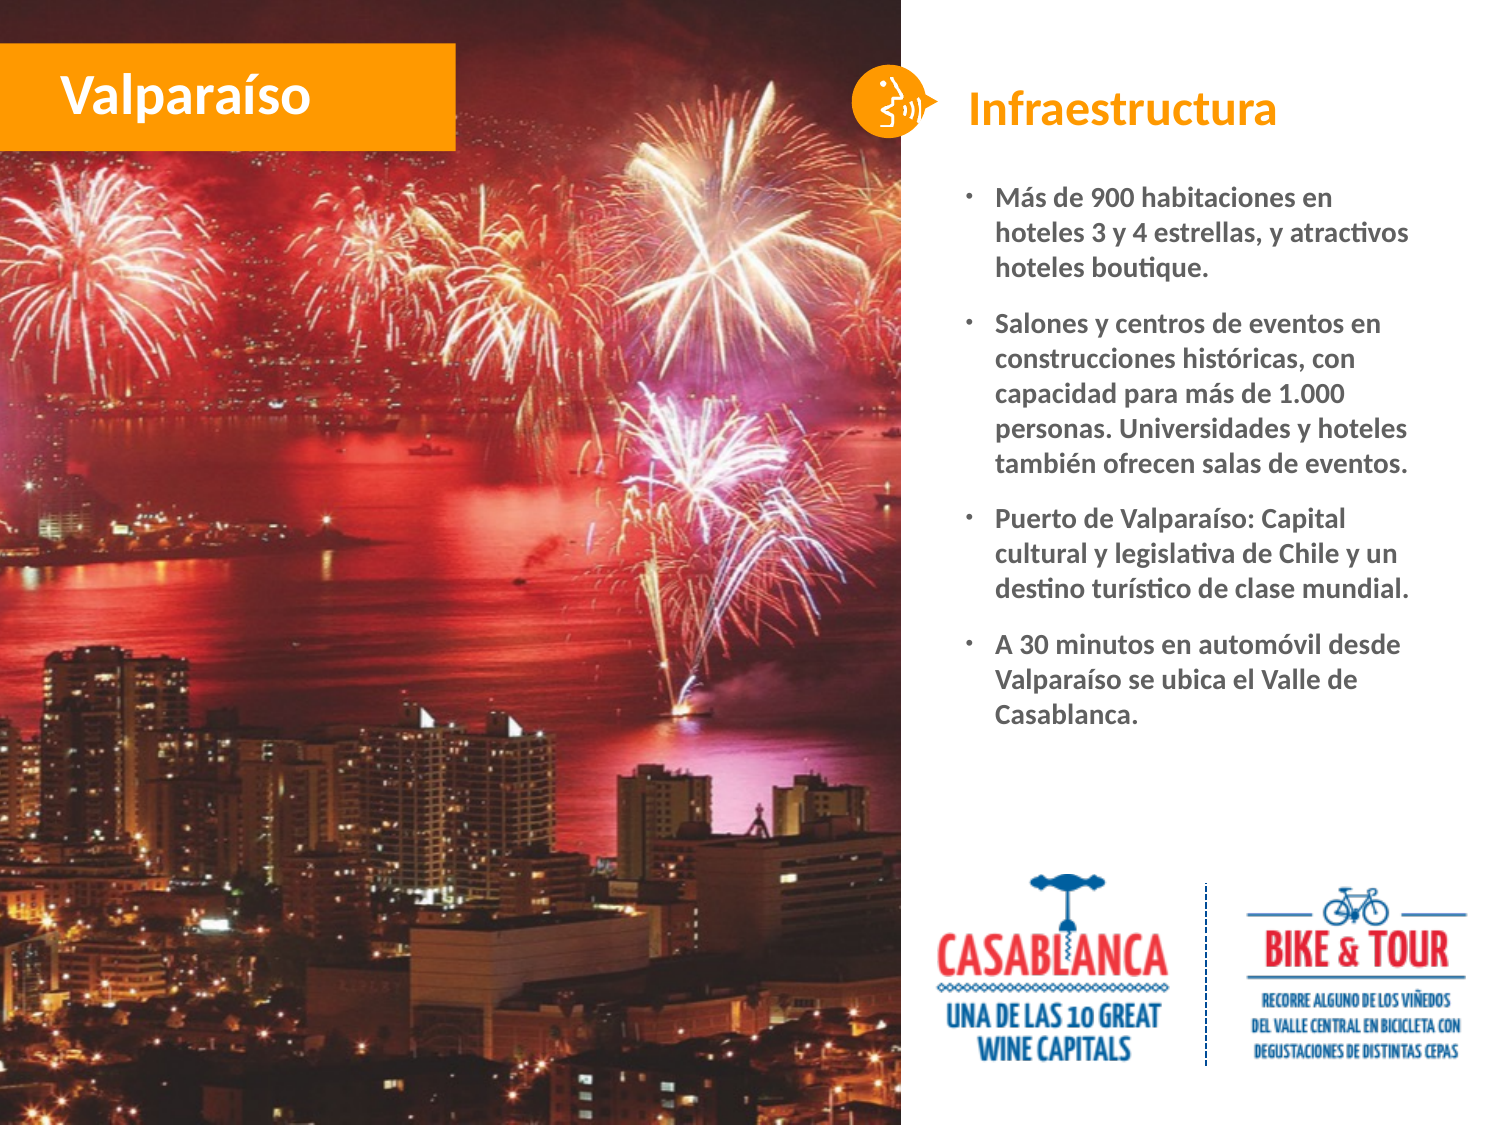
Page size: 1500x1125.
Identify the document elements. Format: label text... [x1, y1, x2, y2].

text_box Más de 900 habitaciones en hoteles 3 y 4 estrellas, y atractivos hoteles boutique. Salones y centros de eventos en construcciones históricas, con capacidad para más de 1.000 personas. Universidades y hoteles también ofrecen salas de eventos. Puerto de Valparaíso: Capital cultural y legislativa de Chile y un destino turístico de clase mundial. A 30 minutos en automóvil desde Valparaíso se ubica el Valle de Casablanca. [950, 171, 1443, 738]
text_box [905, 68, 916, 76]
picture [0, 0, 1500, 1125]
text_box Infraestructura [953, 68, 1375, 143]
text_box [927, 95, 938, 108]
